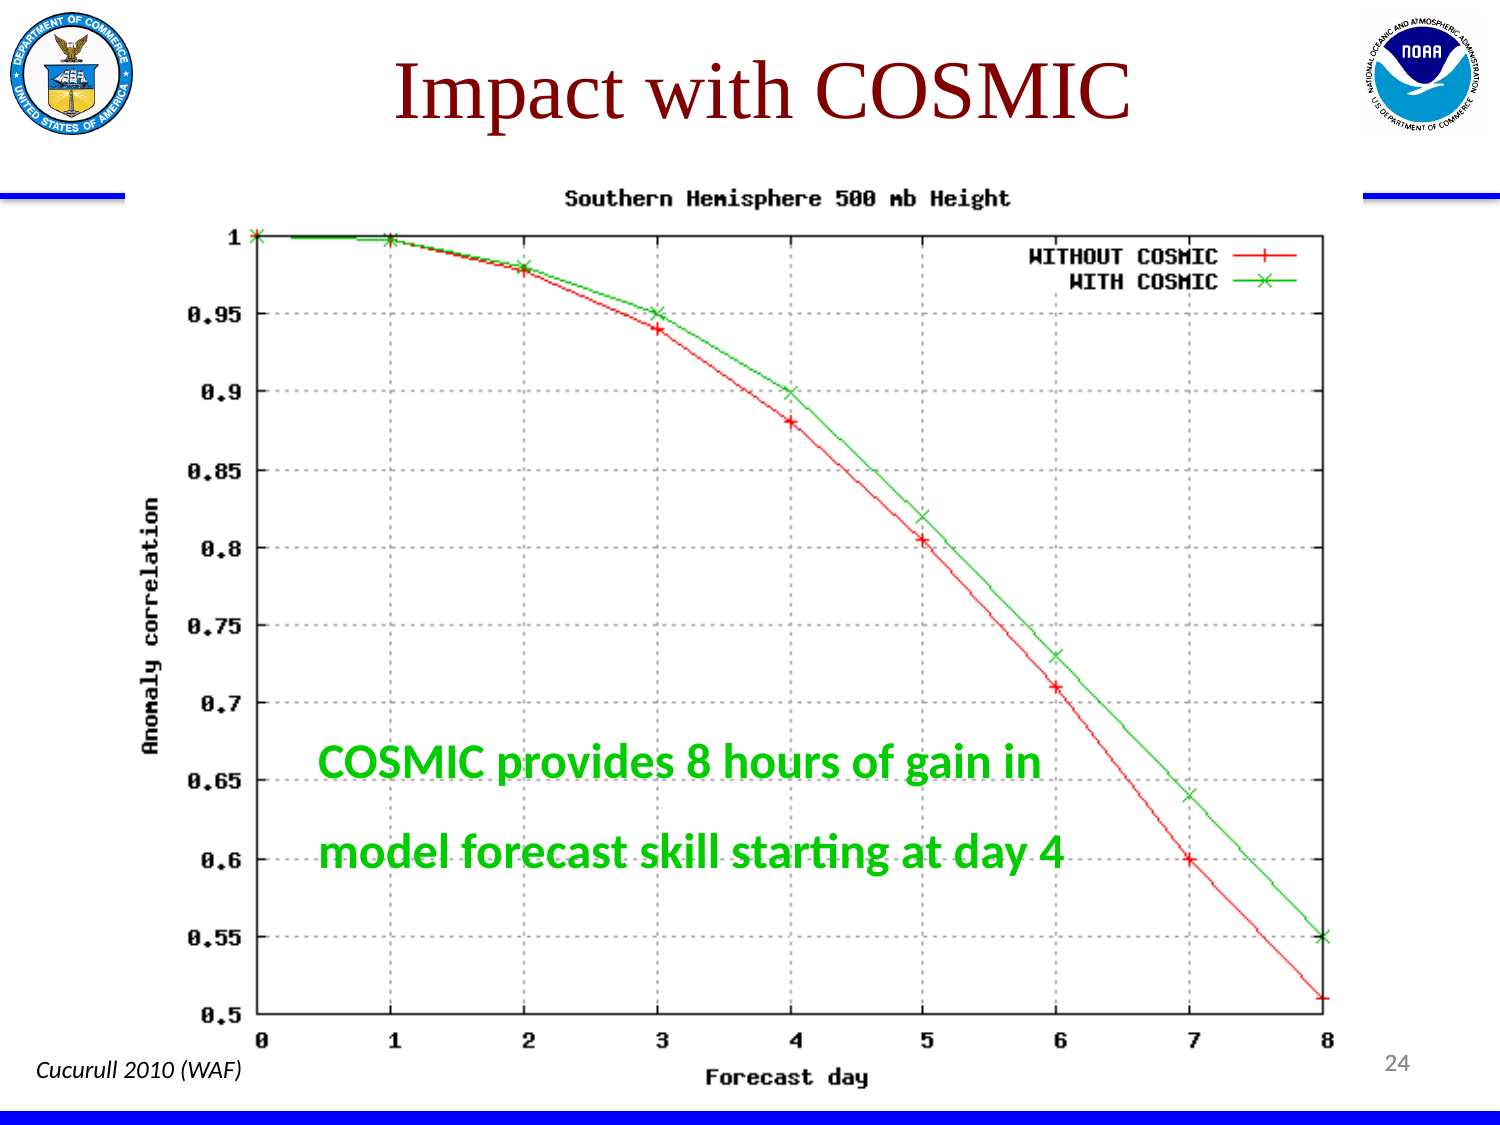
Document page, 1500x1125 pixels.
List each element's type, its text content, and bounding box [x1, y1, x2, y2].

picture [1360, 12, 1486, 135]
picture [10, 12, 133, 135]
text_box Cucurull 2010 (WAF) [21, 1045, 120, 1091]
slide_number 24 [1367, 1031, 1425, 1092]
text_box Impact with COSMIC [151, 28, 1377, 165]
picture [125, 162, 1363, 1091]
